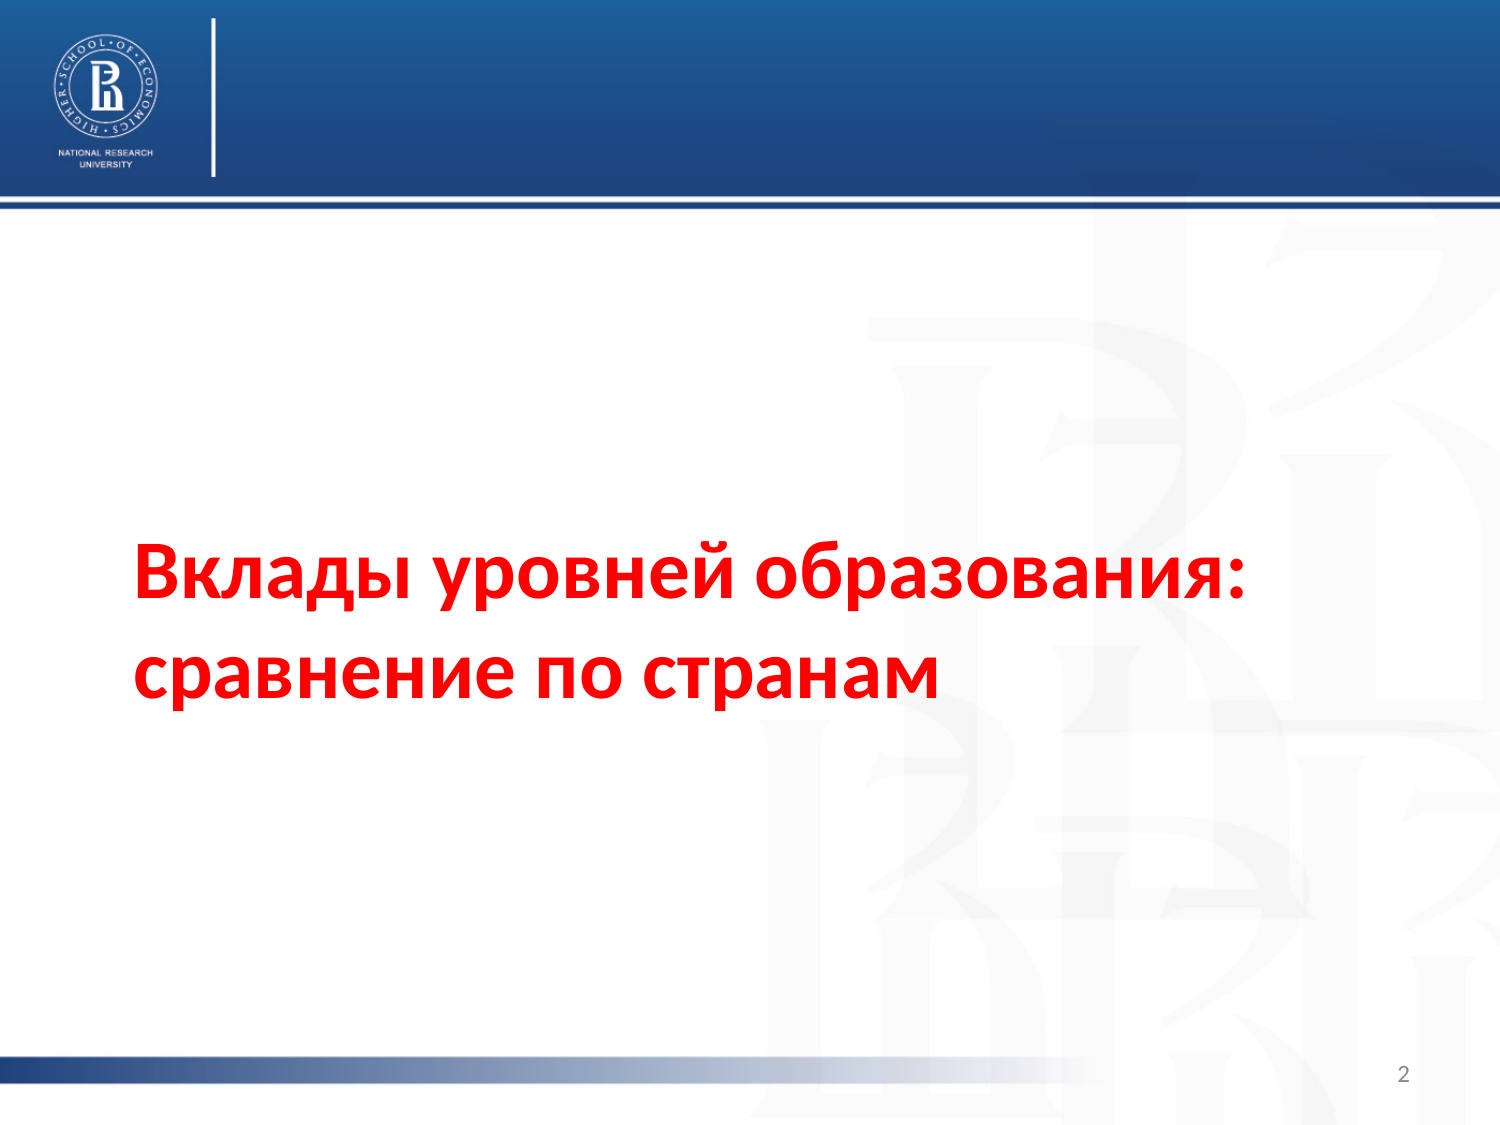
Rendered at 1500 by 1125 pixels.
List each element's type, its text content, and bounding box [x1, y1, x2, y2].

picture [0, 0, 1500, 1125]
list Вклады уровней образования: сравнение по странам [118, 476, 1394, 724]
slide_number 2 [1074, 1042, 1425, 1103]
